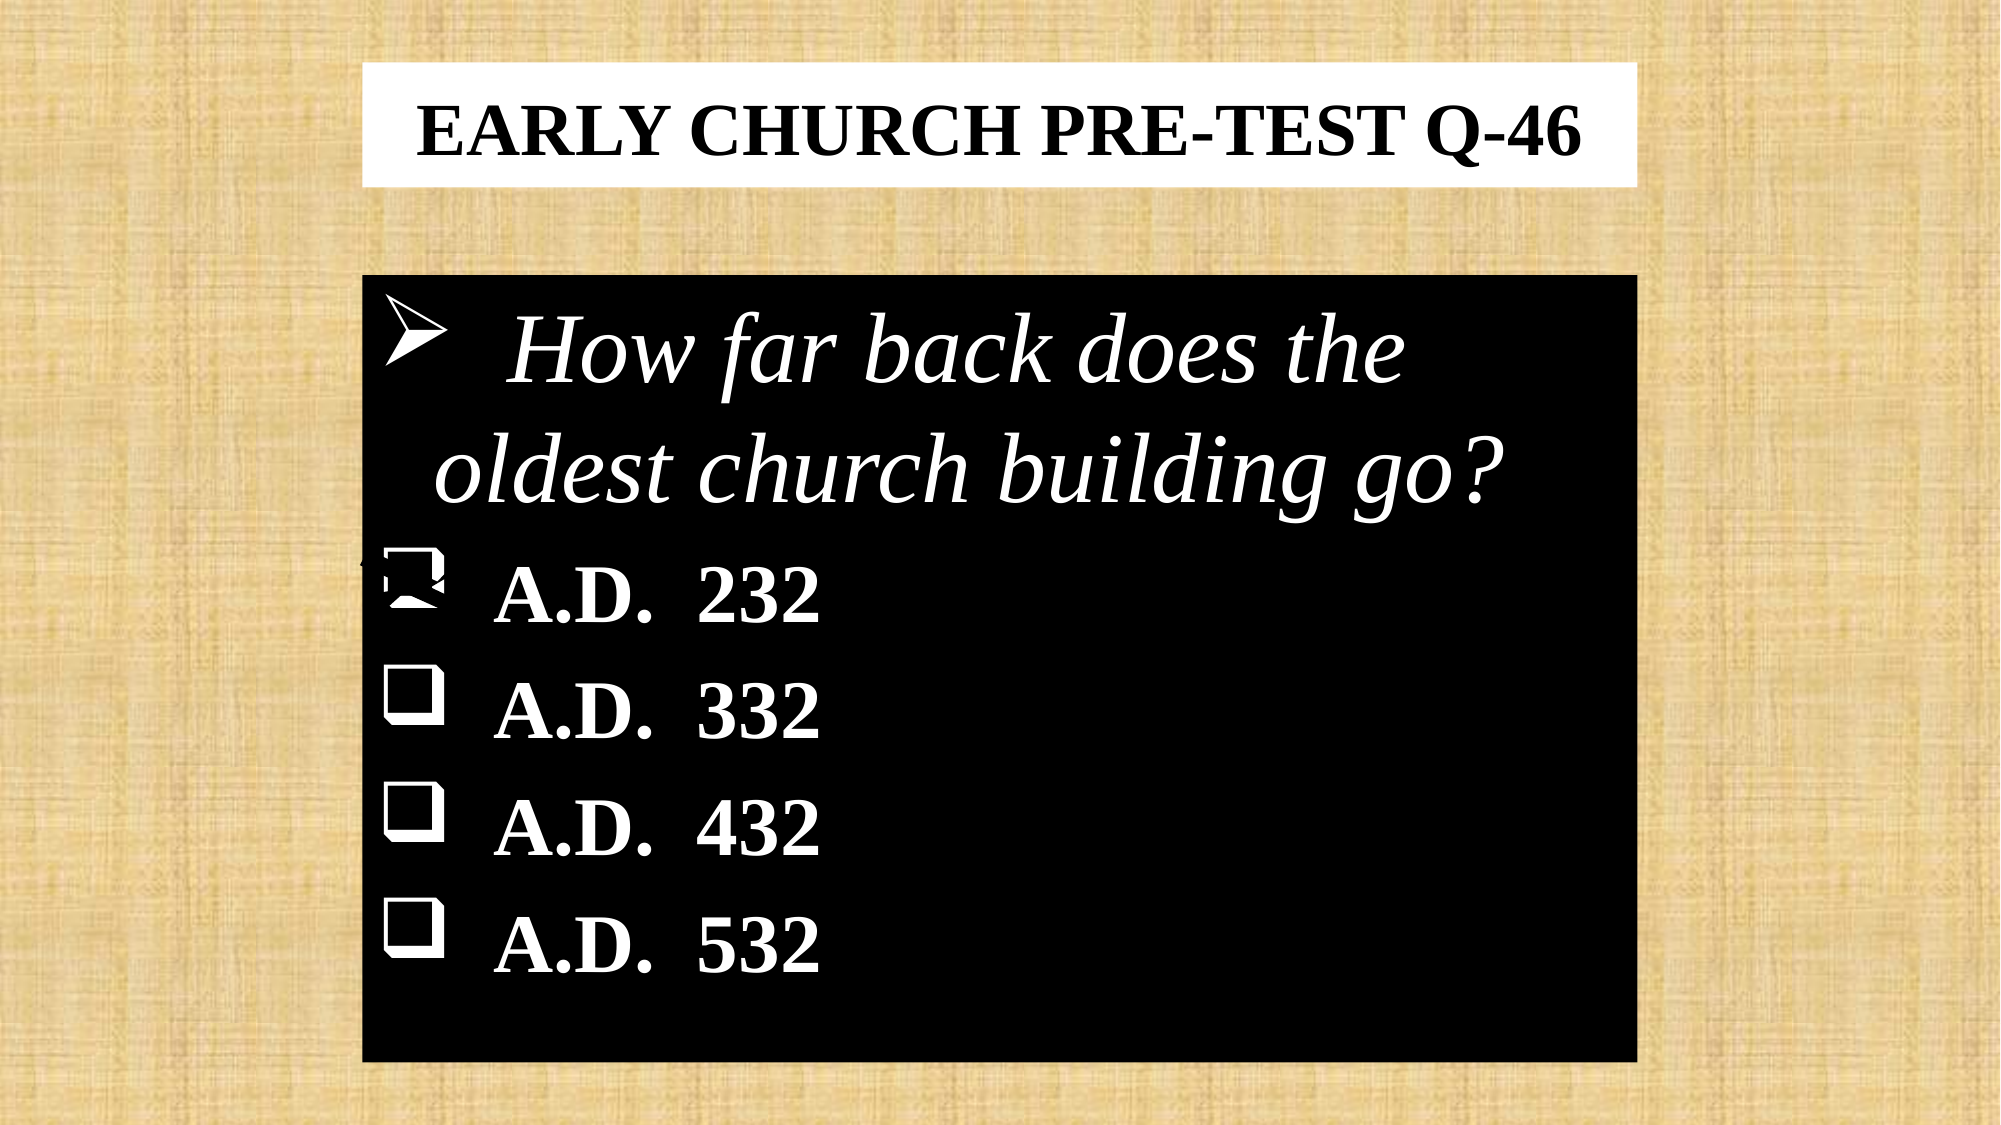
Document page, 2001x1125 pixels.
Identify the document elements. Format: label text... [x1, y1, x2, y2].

list How far back does the oldest church building go? A.D. 232 A.D. 332 A.D. 432 A.D. 532 [362, 274, 1638, 1063]
picture [0, 0, 2001, 1125]
title EARLY CHURCH PRE-TEST Q-46 [362, 62, 1638, 188]
